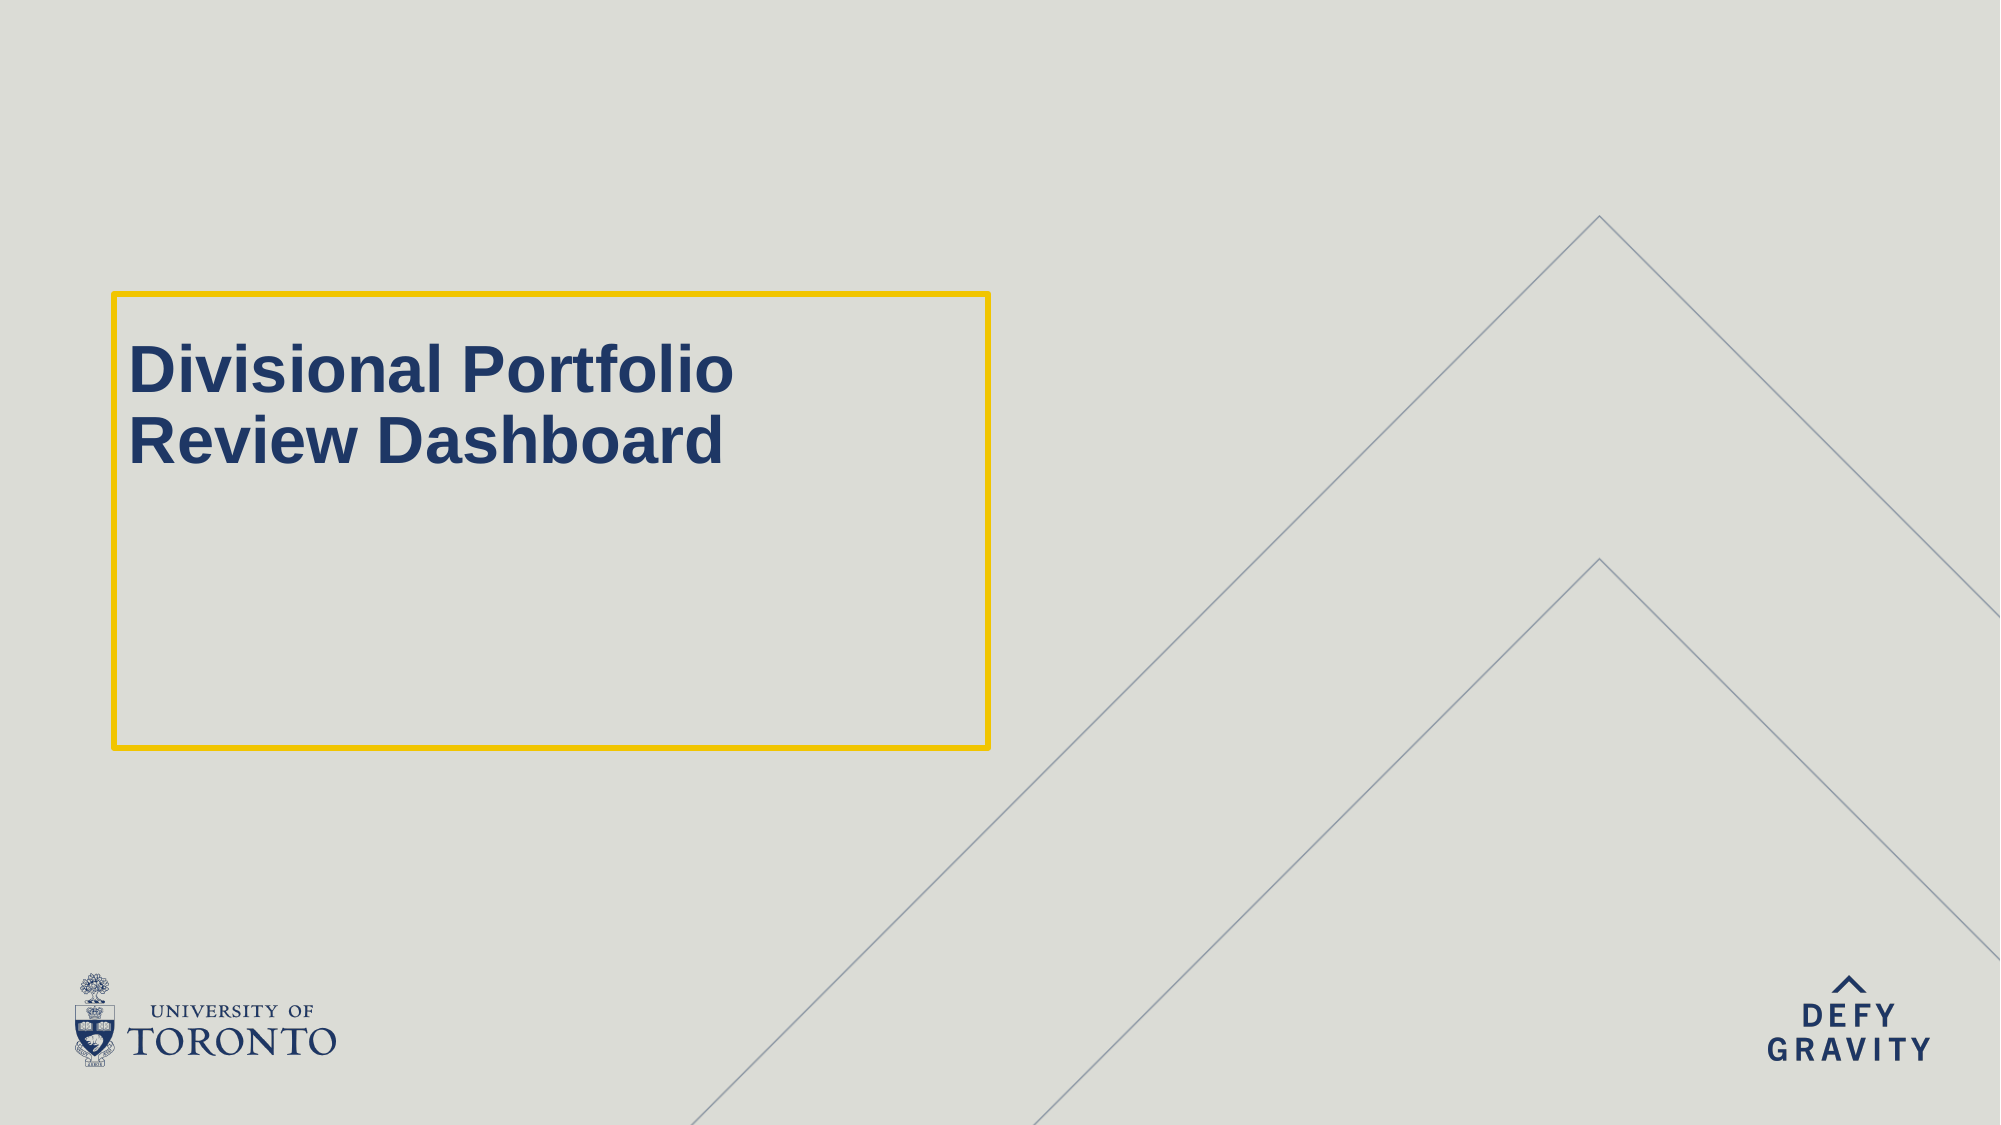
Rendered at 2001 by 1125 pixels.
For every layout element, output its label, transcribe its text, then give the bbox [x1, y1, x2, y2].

picture [1768, 975, 1930, 1061]
title Divisional Portfolio Review Dashboard [111, 291, 991, 751]
picture [75, 973, 336, 1067]
